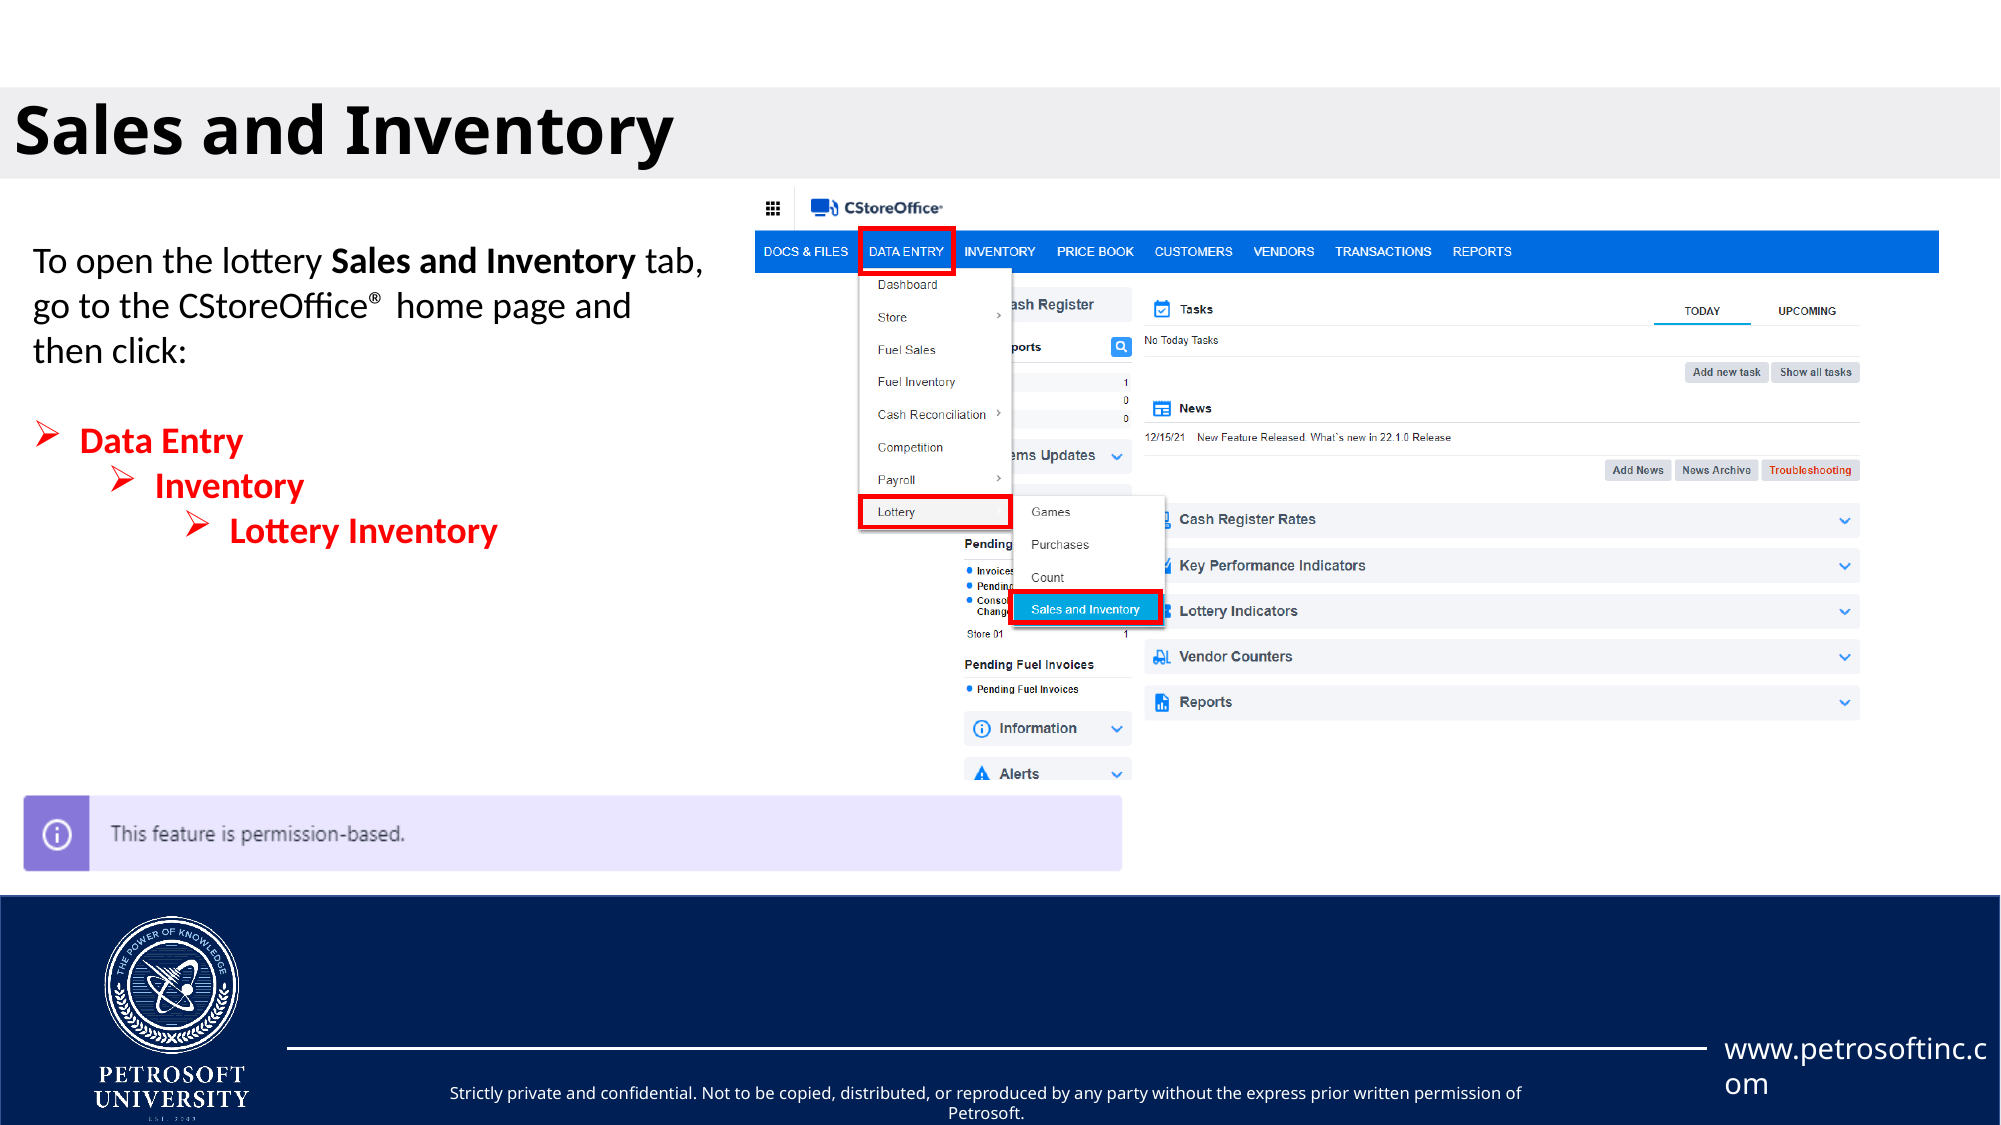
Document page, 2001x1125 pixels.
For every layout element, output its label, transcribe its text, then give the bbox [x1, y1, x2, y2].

picture [18, 187, 1939, 896]
picture [94, 916, 249, 1121]
text_box To open the lottery Sales and Inventory tab, go to the CStoreOffice® home page and then click: Data Entry Inventory Lottery Inventory [18, 228, 727, 559]
title Sales and Inventory [0, 89, 1863, 175]
